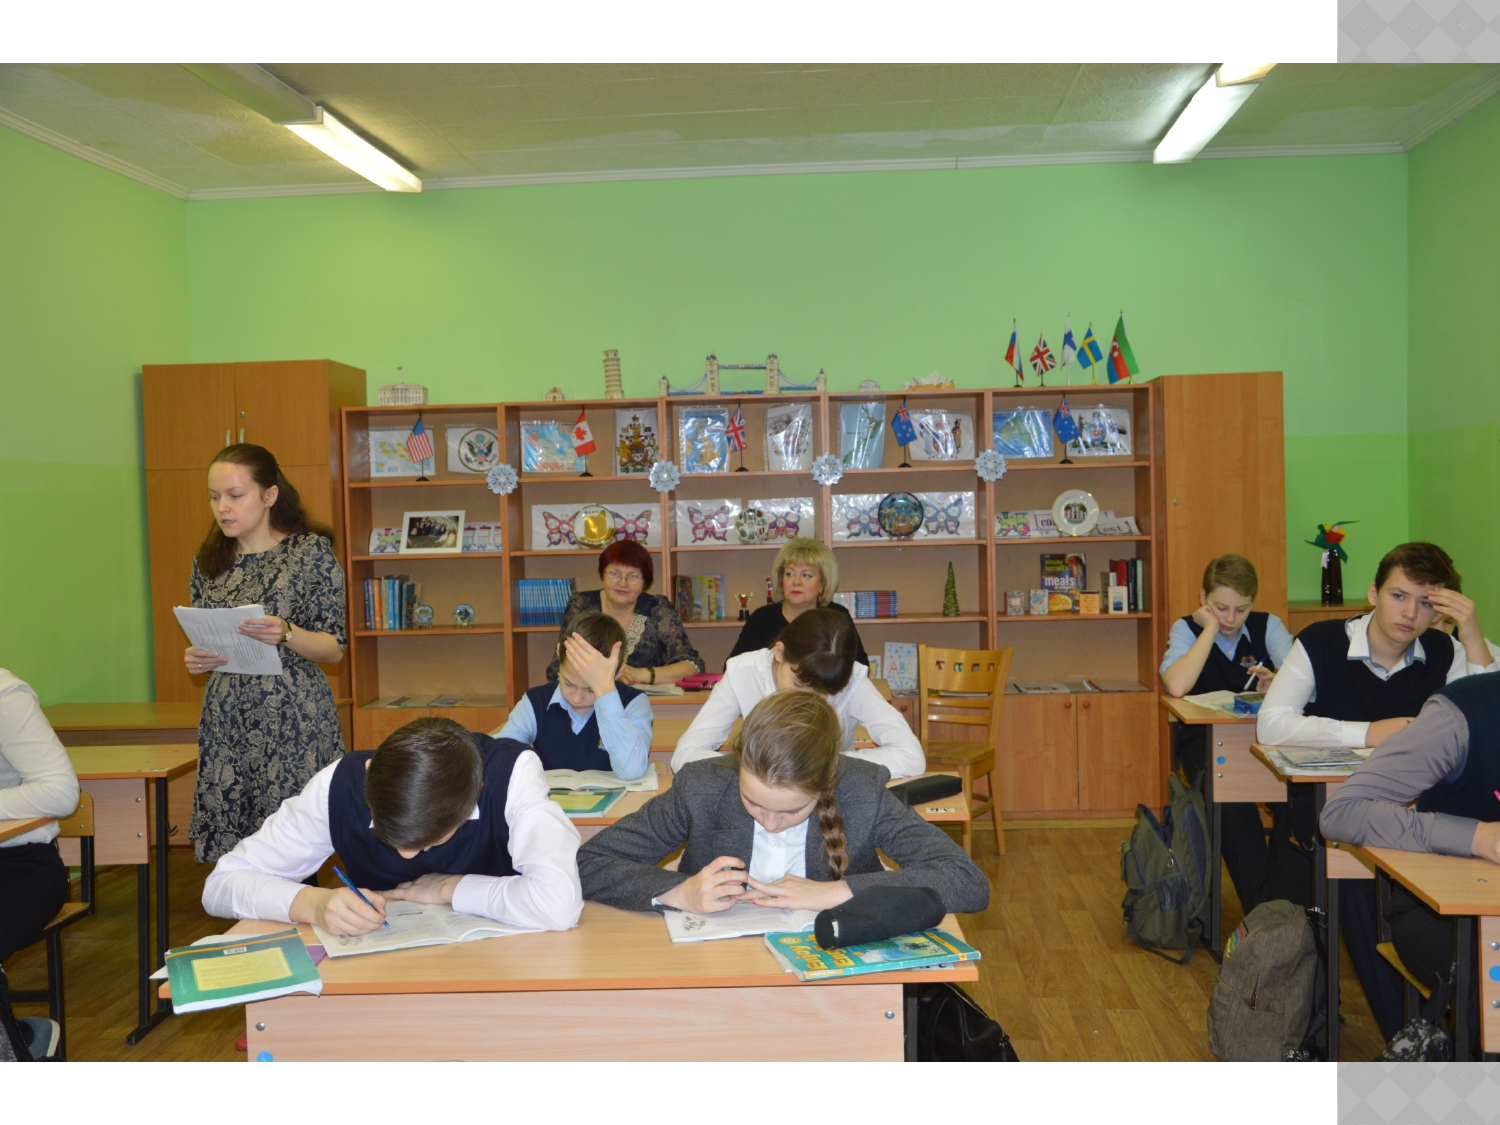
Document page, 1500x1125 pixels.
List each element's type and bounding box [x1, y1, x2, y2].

picture [0, 63, 1500, 1062]
